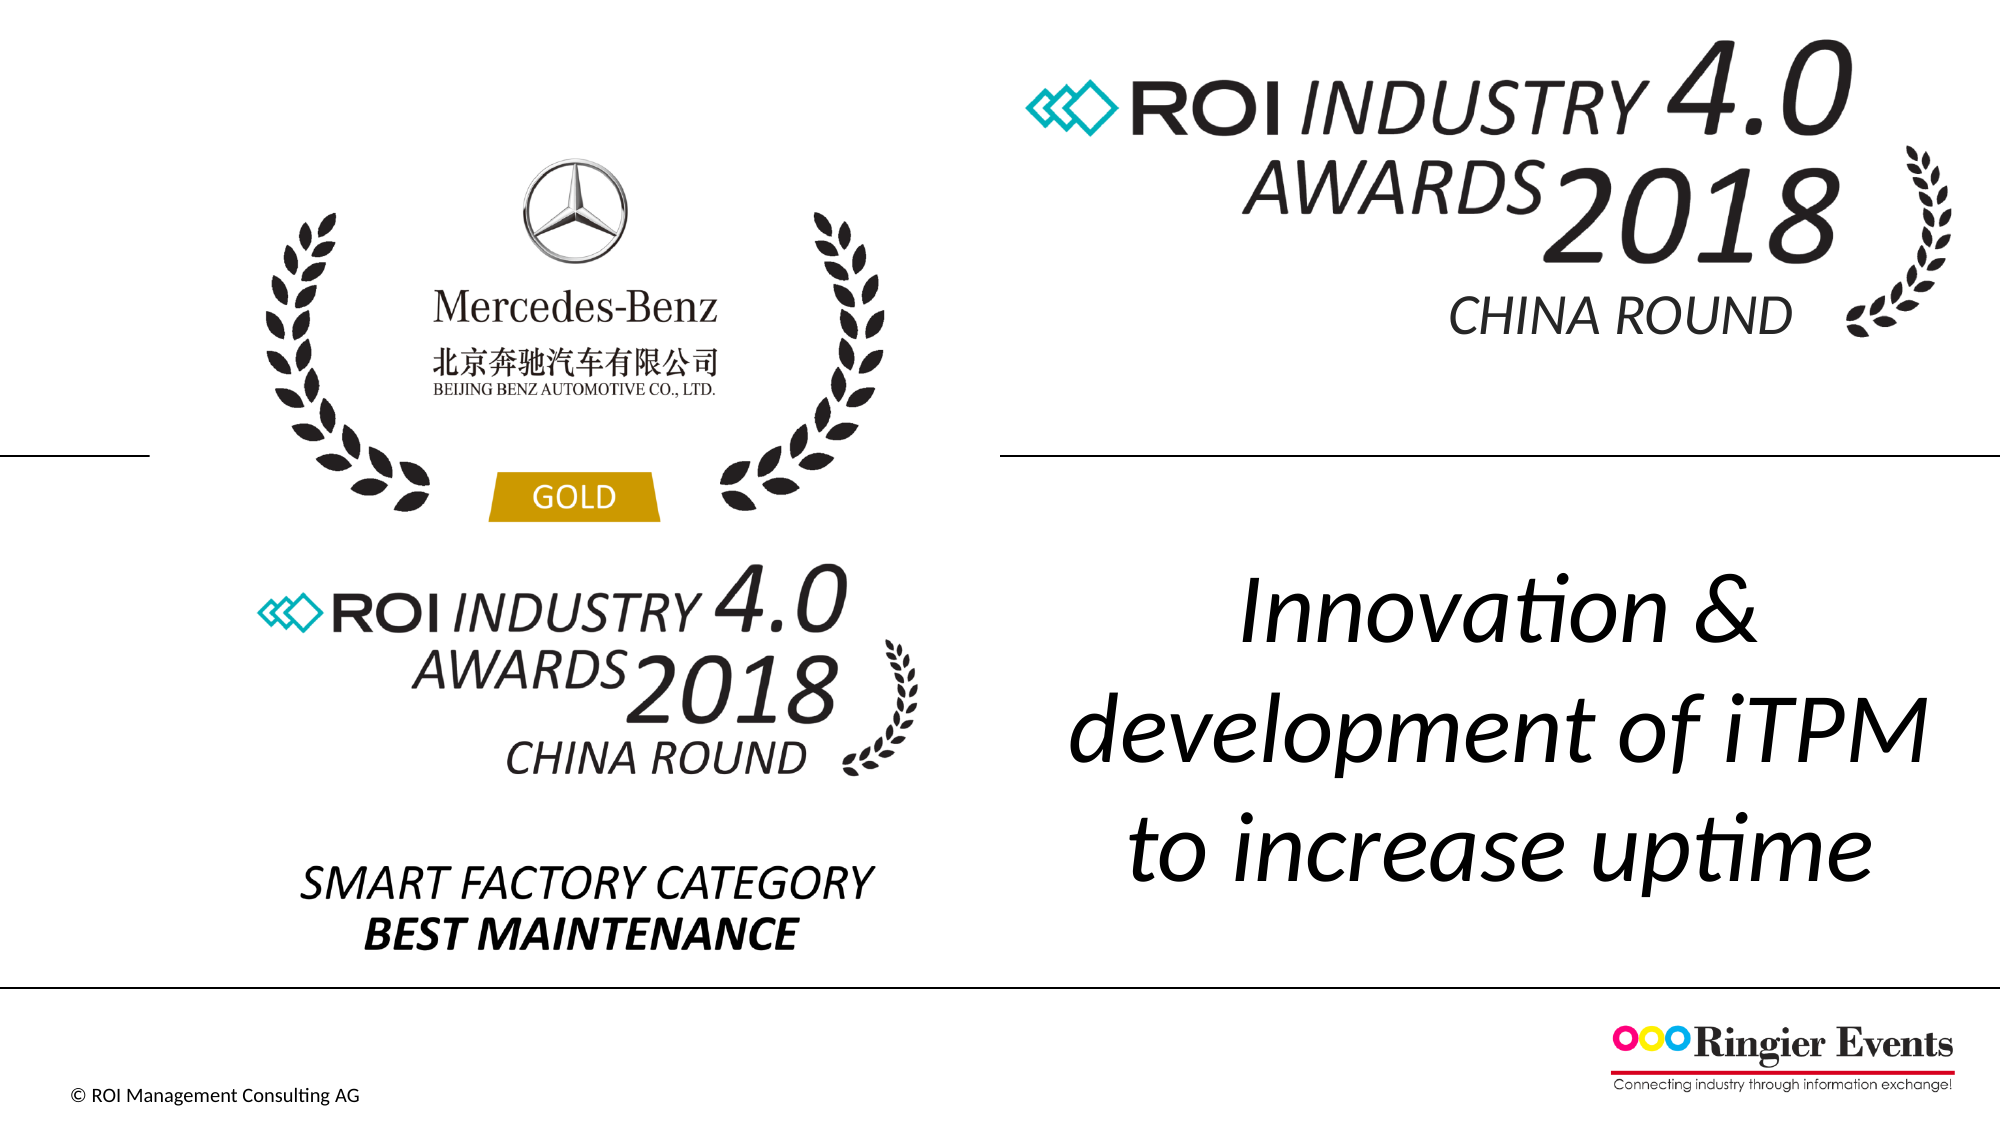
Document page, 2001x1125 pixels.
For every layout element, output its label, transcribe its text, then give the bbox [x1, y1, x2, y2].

picture [149, 19, 1976, 987]
text_box Innovation & development of iTPM to increase uptime [1000, 457, 2000, 987]
picture [1604, 1015, 1961, 1101]
